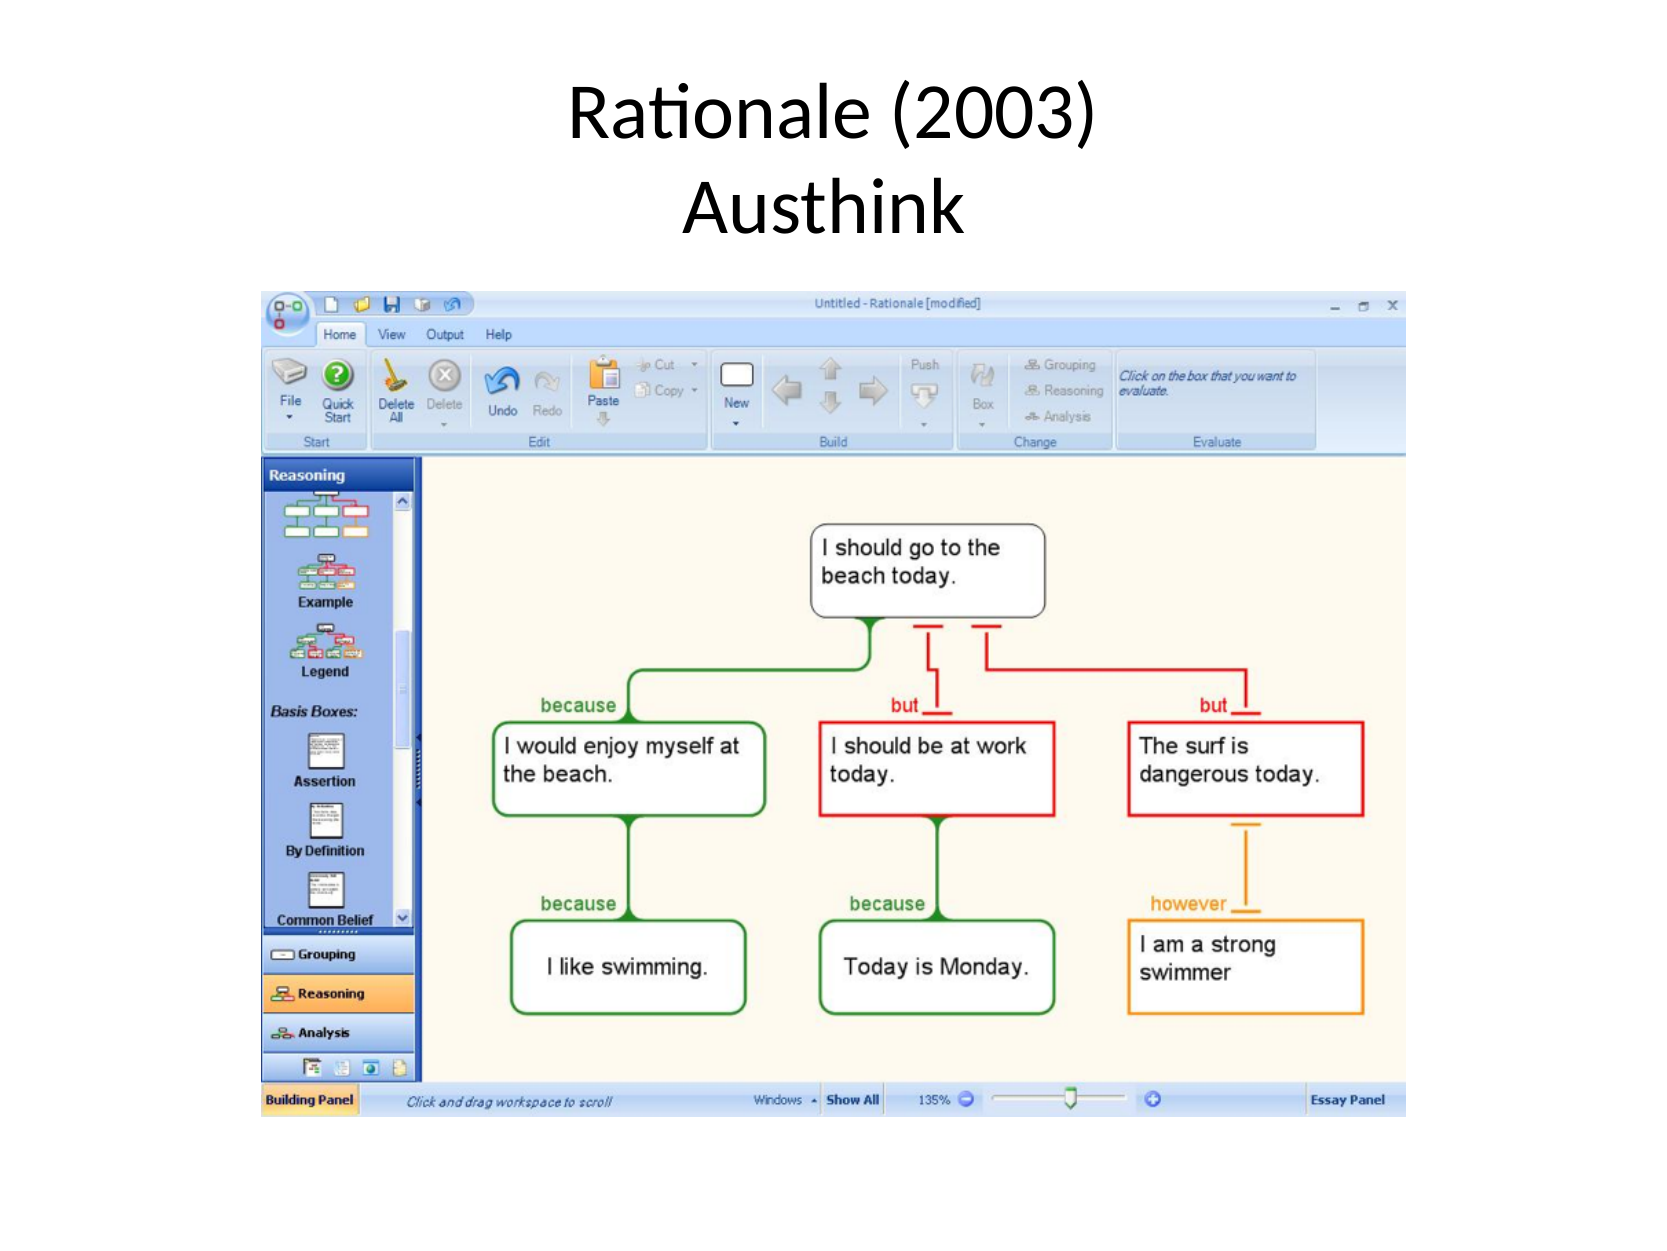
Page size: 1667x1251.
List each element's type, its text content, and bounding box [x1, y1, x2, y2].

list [83, 291, 1584, 1117]
title Rationale (2003) Austhink [83, 50, 1584, 259]
